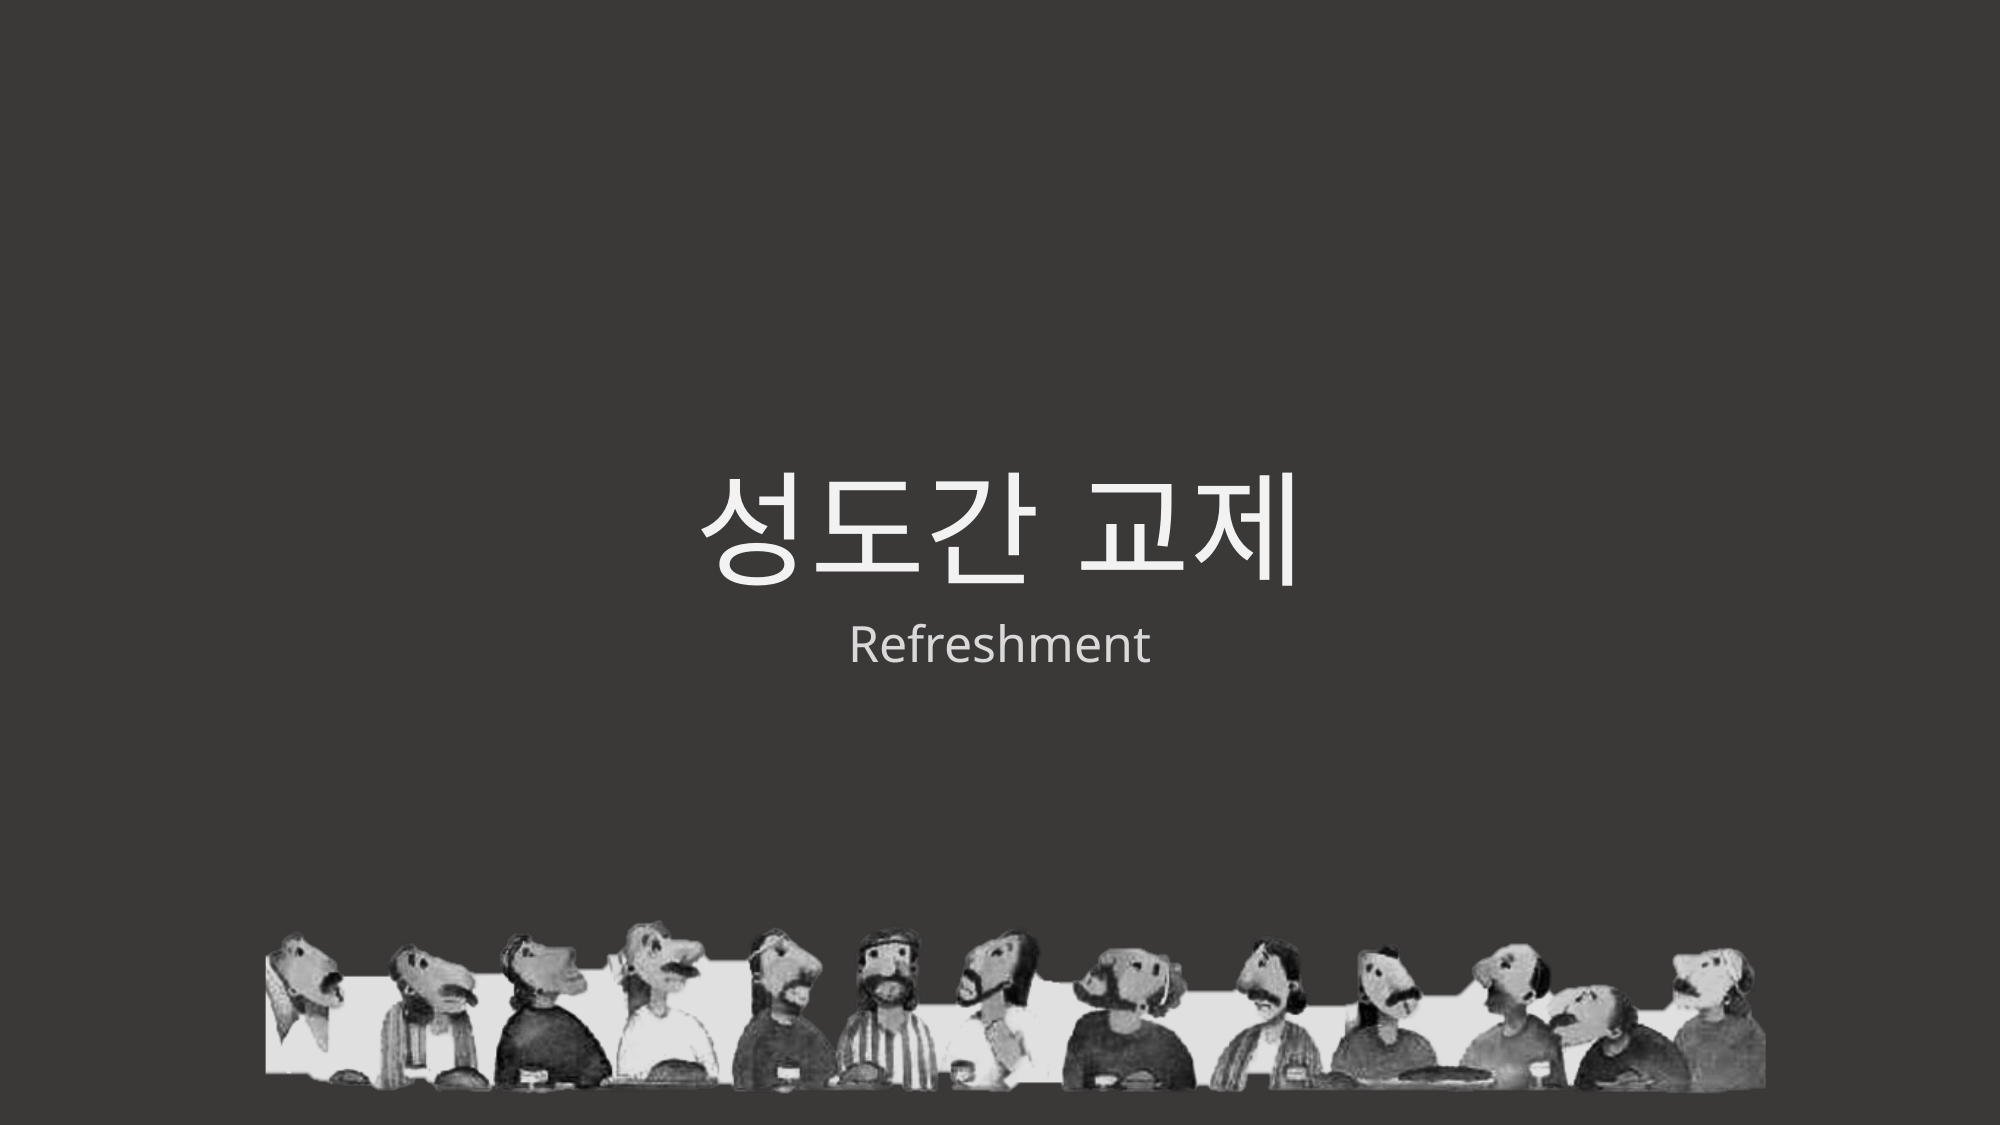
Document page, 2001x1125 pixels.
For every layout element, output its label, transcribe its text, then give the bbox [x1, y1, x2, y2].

text_box Refreshment [833, 605, 1167, 680]
text_box 성도간 교제 [680, 443, 1320, 609]
picture [265, 893, 1766, 1125]
